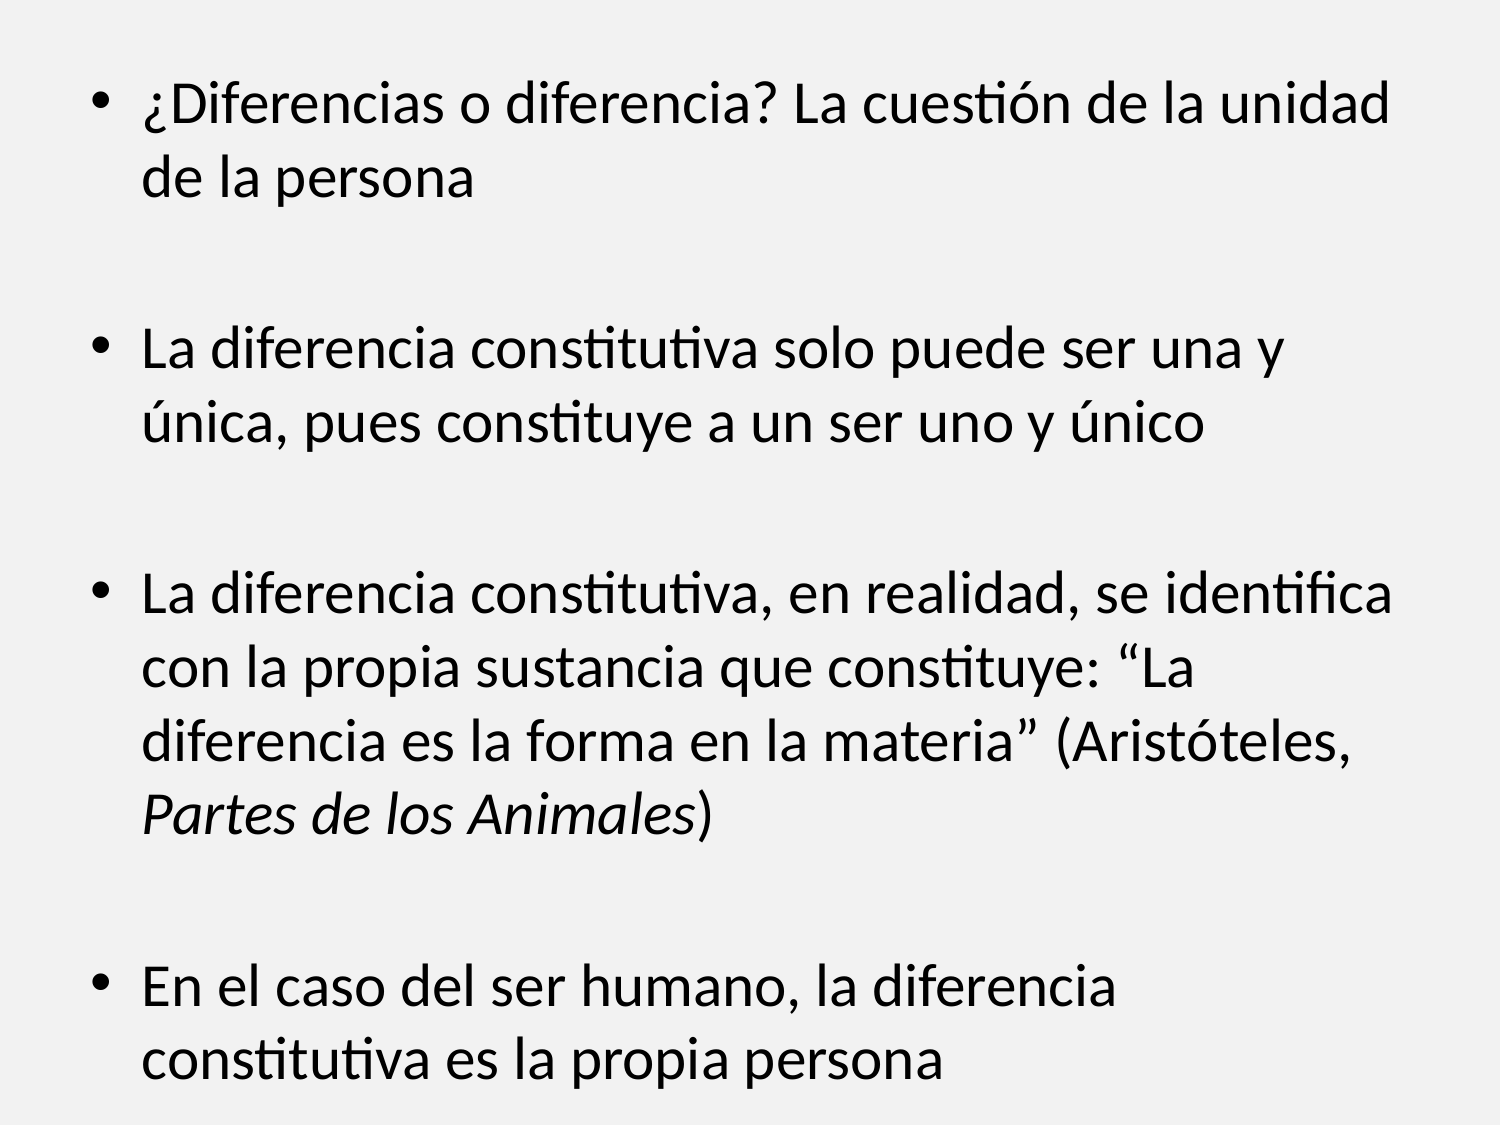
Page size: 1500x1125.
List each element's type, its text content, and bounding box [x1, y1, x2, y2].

list ¿Diferencias o diferencia? La cuestión de la unidad de la persona La diferencia constitutiva solo puede ser una y única, pues constituye a un ser uno y único La diferencia constitutiva, en realidad, se identifica con la propia sustancia que constituye: “La diferencia es la forma en la materia” (Aristóteles, Partes de los Animales) En el caso del ser humano, la diferencia constitutiva es la propia persona [75, 54, 1425, 1106]
